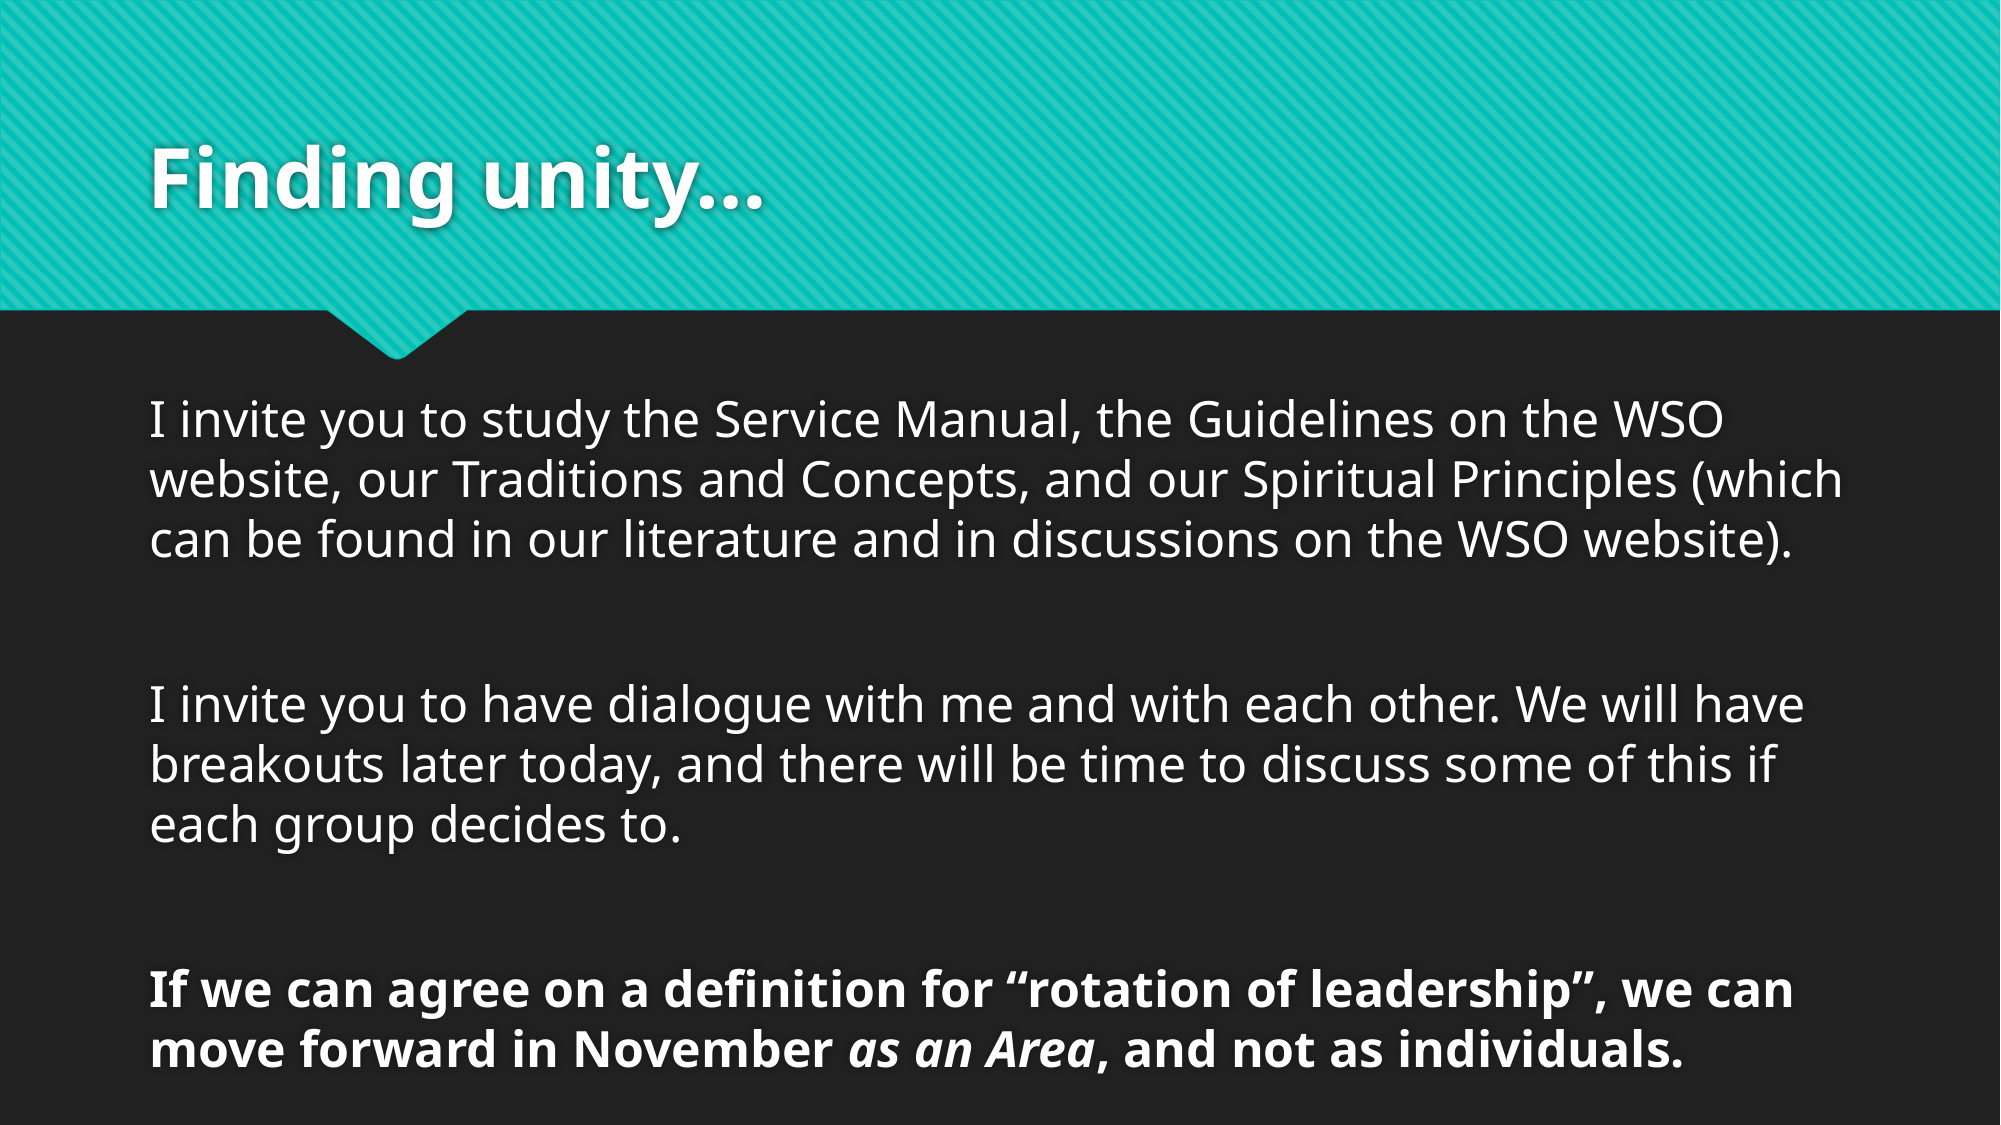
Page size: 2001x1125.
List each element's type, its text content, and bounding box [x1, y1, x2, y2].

list I invite you to study the Service Manual, the Guidelines on the WSO website, our Traditions and Concepts, and our Spiritual Principles (which can be found in our literature and in discussions on the WSO website). I invite you to have dialogue with me and with each other. We will have breakouts later today, and there will be time to discuss some of this if each group decides to. If we can agree on a definition for “rotation of leadership”, we can move forward in November as an Area, and not as individuals. [134, 256, 1866, 1125]
title Finding unity… [132, 73, 1868, 233]
